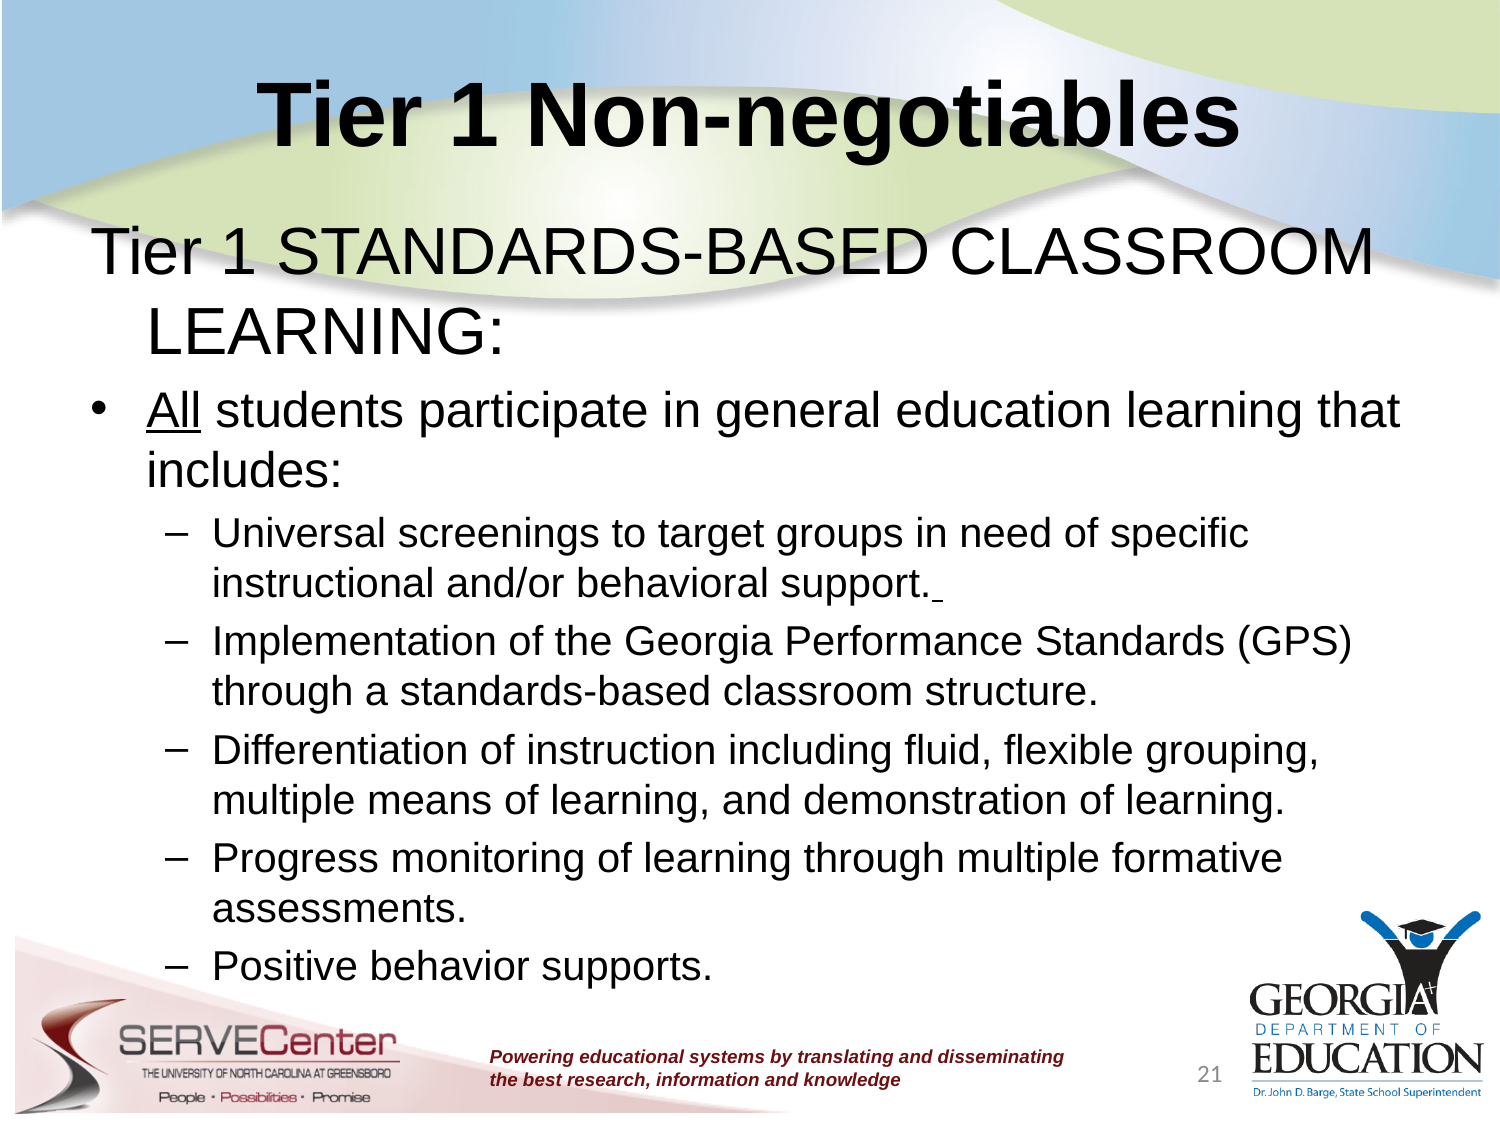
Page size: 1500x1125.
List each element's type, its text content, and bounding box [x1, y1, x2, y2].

slide_number 21 [1100, 1042, 1238, 1103]
list SPECIALLY-DESIGNED LEARNING: In addition to Tiers 1 through 3, targeted students participate in : Specialized programs, methodologies, or instructional deliveries. Greater frequency of progress monitoring of student response to intervention(s). [15, 987, 448, 1113]
list Tier 1 STANDARDS-BASED CLASSROOM LEARNING: All students participate in general education learning that includes: Universal screenings to target groups in need of specific instructional and/or behavioral support. Implementation of the Georgia Performance Standards (GPS) through a standards-based classroom structure. Differentiation of instruction including fluid, flexible grouping, multiple means of learning, and demonstration of learning. Progress monitoring of learning through multiple formative assessments. Positive behavior supports. [74, 199, 1426, 951]
picture [1, 0, 1500, 338]
title Tier 1 Non-negotiables [74, 44, 1426, 176]
slide_number 11 [15, 984, 451, 1113]
picture [7, 999, 400, 1114]
picture [15, 826, 1500, 1113]
